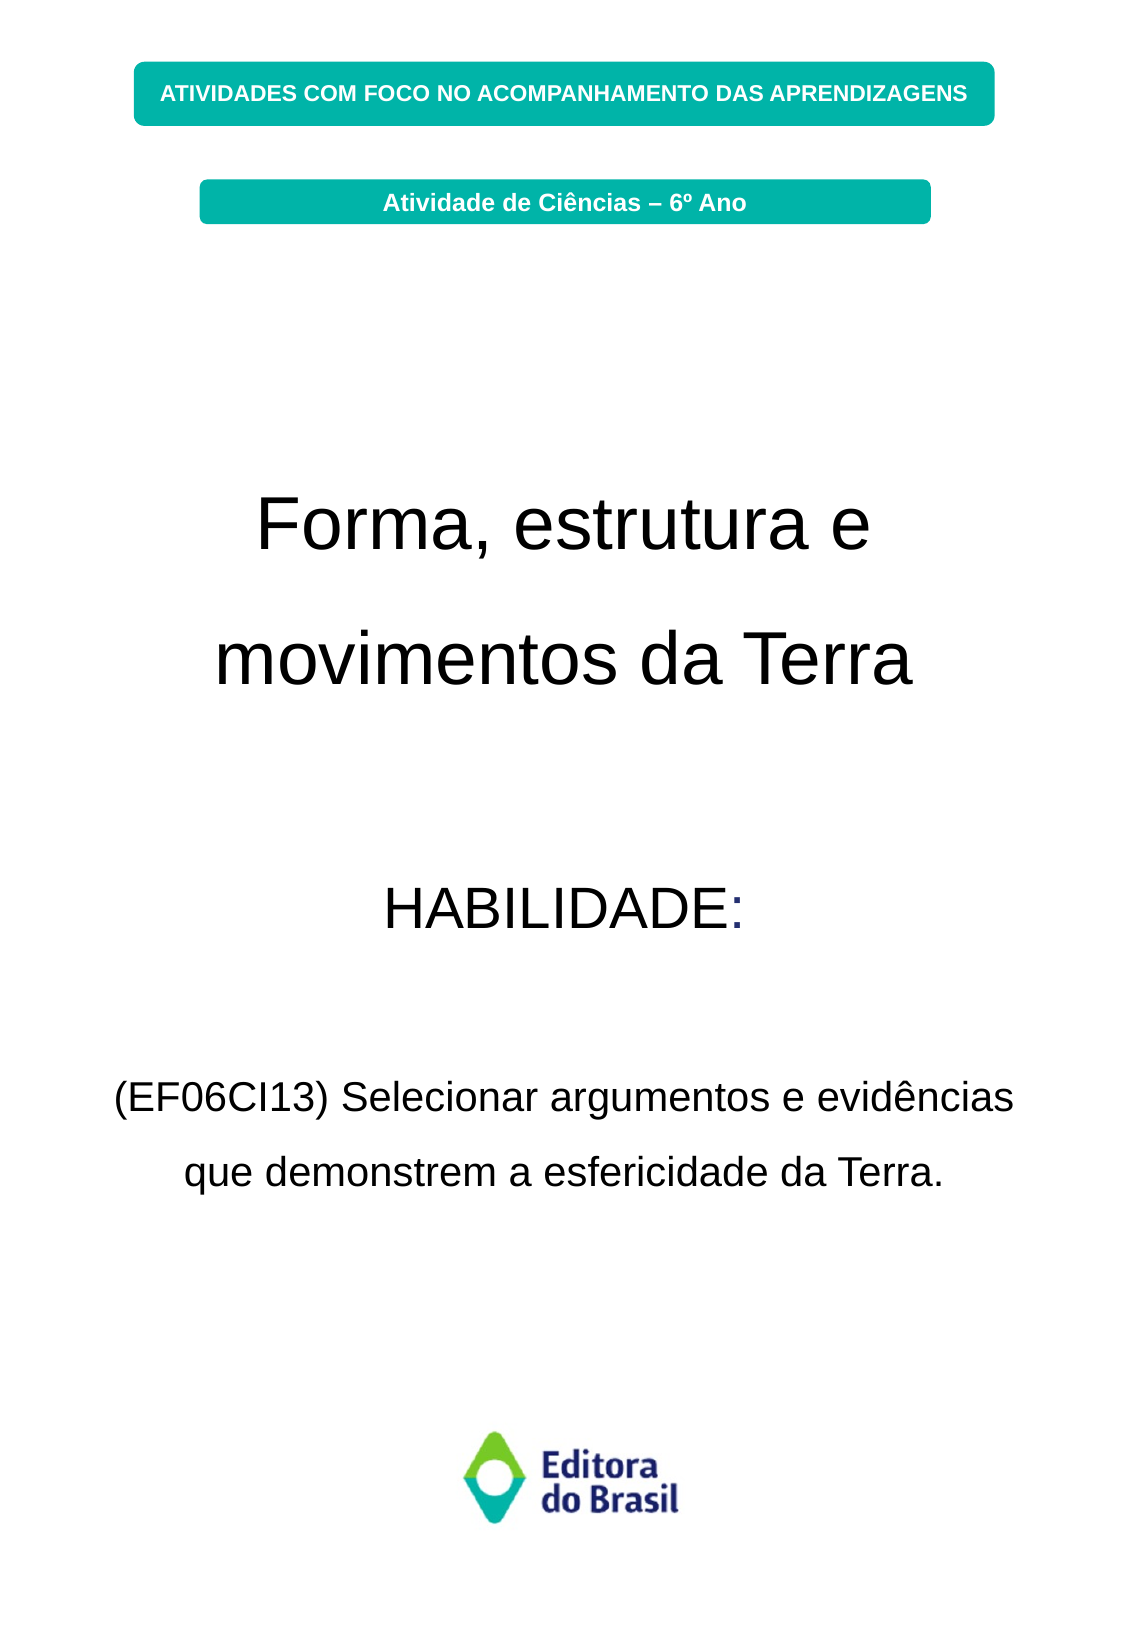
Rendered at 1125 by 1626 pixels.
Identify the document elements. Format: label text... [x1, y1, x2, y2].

text_box ATIVIDADES COM FOCO NO ACOMPANHAMENTO DAS APRENDIZAGENS [145, 71, 984, 114]
text_box Atividade de Ciências – 6º Ano [198, 178, 932, 226]
picture [432, 1416, 696, 1536]
text_box [132, 60, 996, 127]
text_box Forma, estrutura e movimentos da Terra HABILIDADE: (EF06CI13) Selecionar argumentos e evidências que demonstrem a esfericidade da Terra. [86, 422, 1042, 1203]
